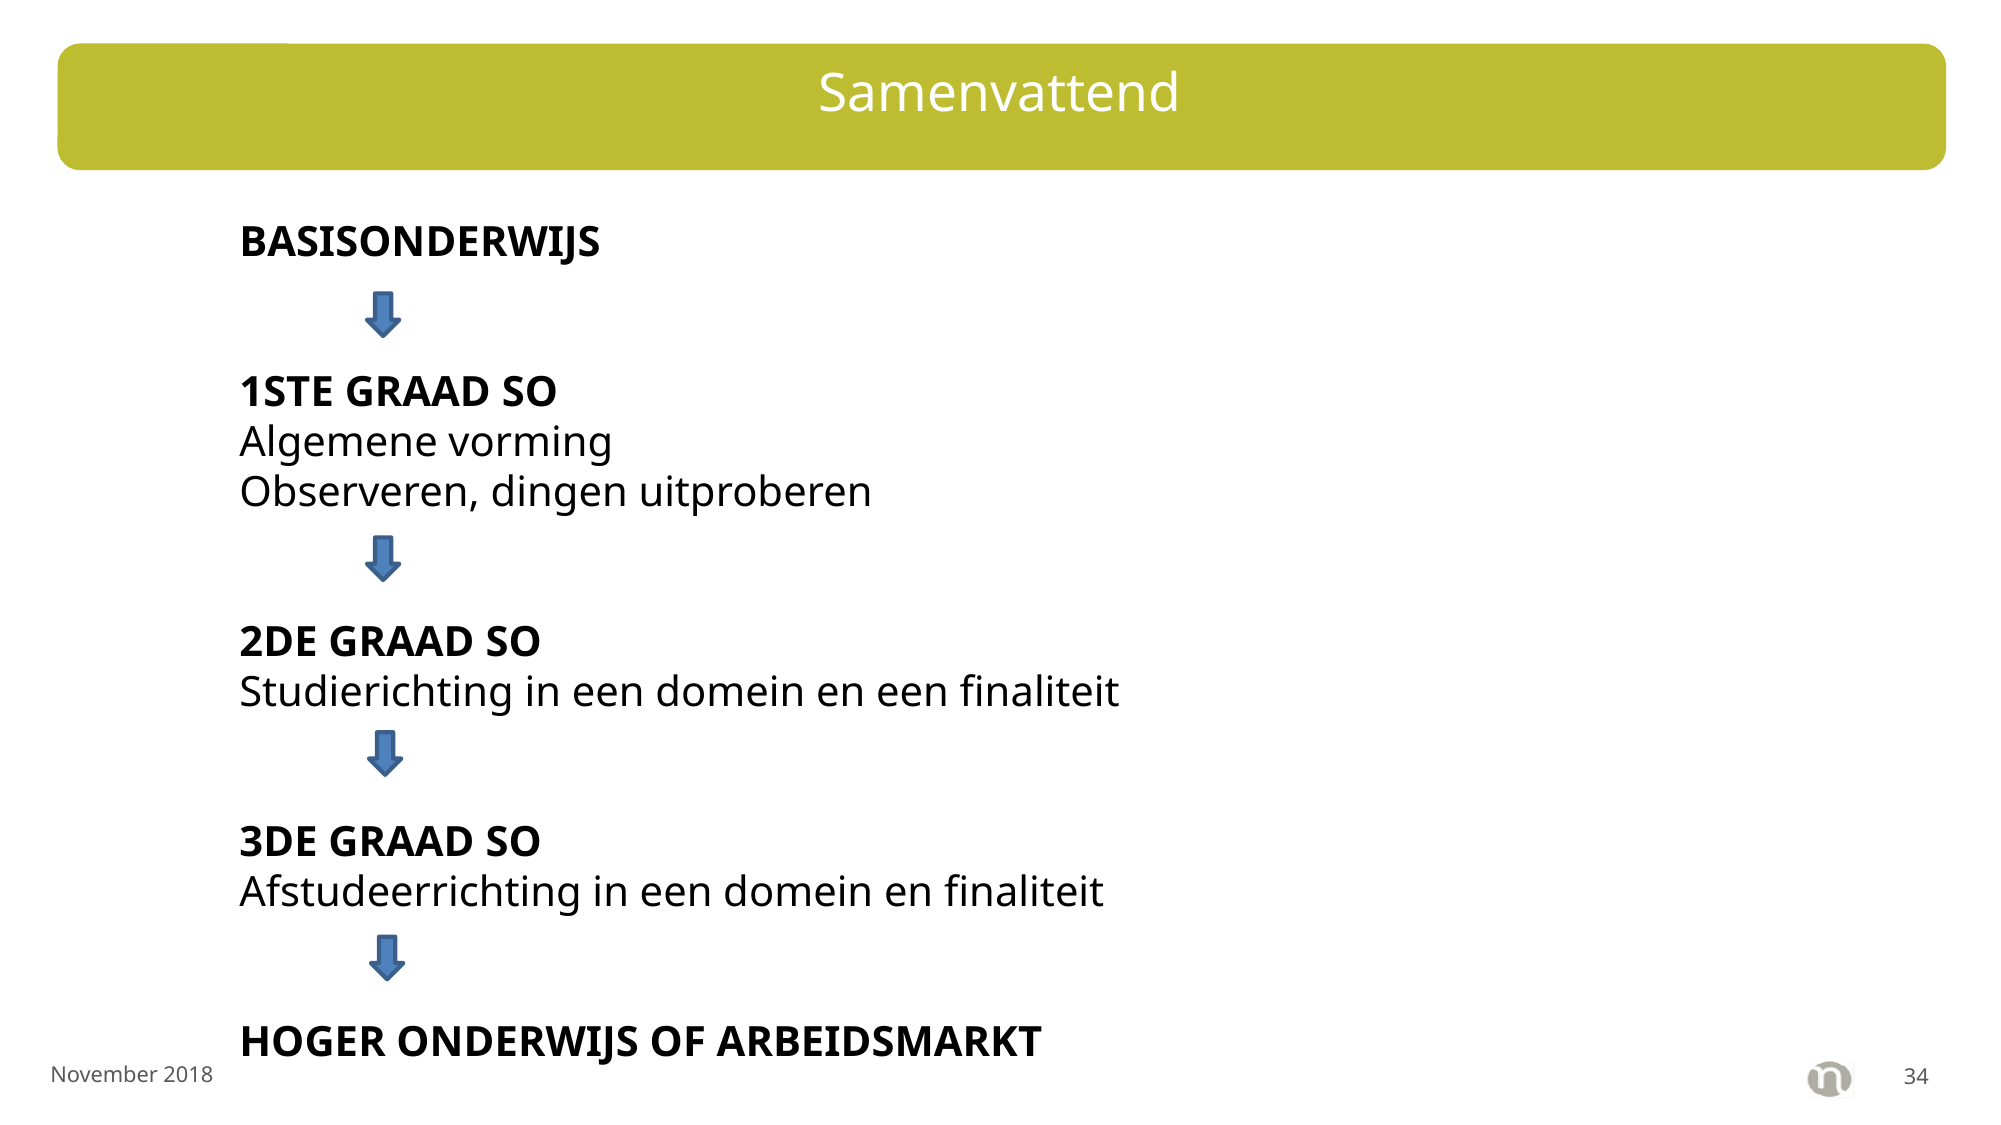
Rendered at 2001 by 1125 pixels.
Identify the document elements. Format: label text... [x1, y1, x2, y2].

text_box BAsisonderwijs 1ste graad SO Algemene vorming Observeren, dingen uitproberen 2de graad SO Studierichting in een domein en een finaliteit 3de graad SO Afstudeerrichting in een domein en finaliteit Hoger onderwijs of arbeidsmarkt [224, 162, 1776, 1073]
title Samenvattend [99, 51, 1900, 156]
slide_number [35, 1043, 548, 1104]
text_box [366, 730, 404, 777]
text_box [368, 934, 406, 982]
slide_number 33 [1481, 1047, 1944, 1108]
text_box [364, 291, 402, 339]
text_box [364, 535, 402, 583]
